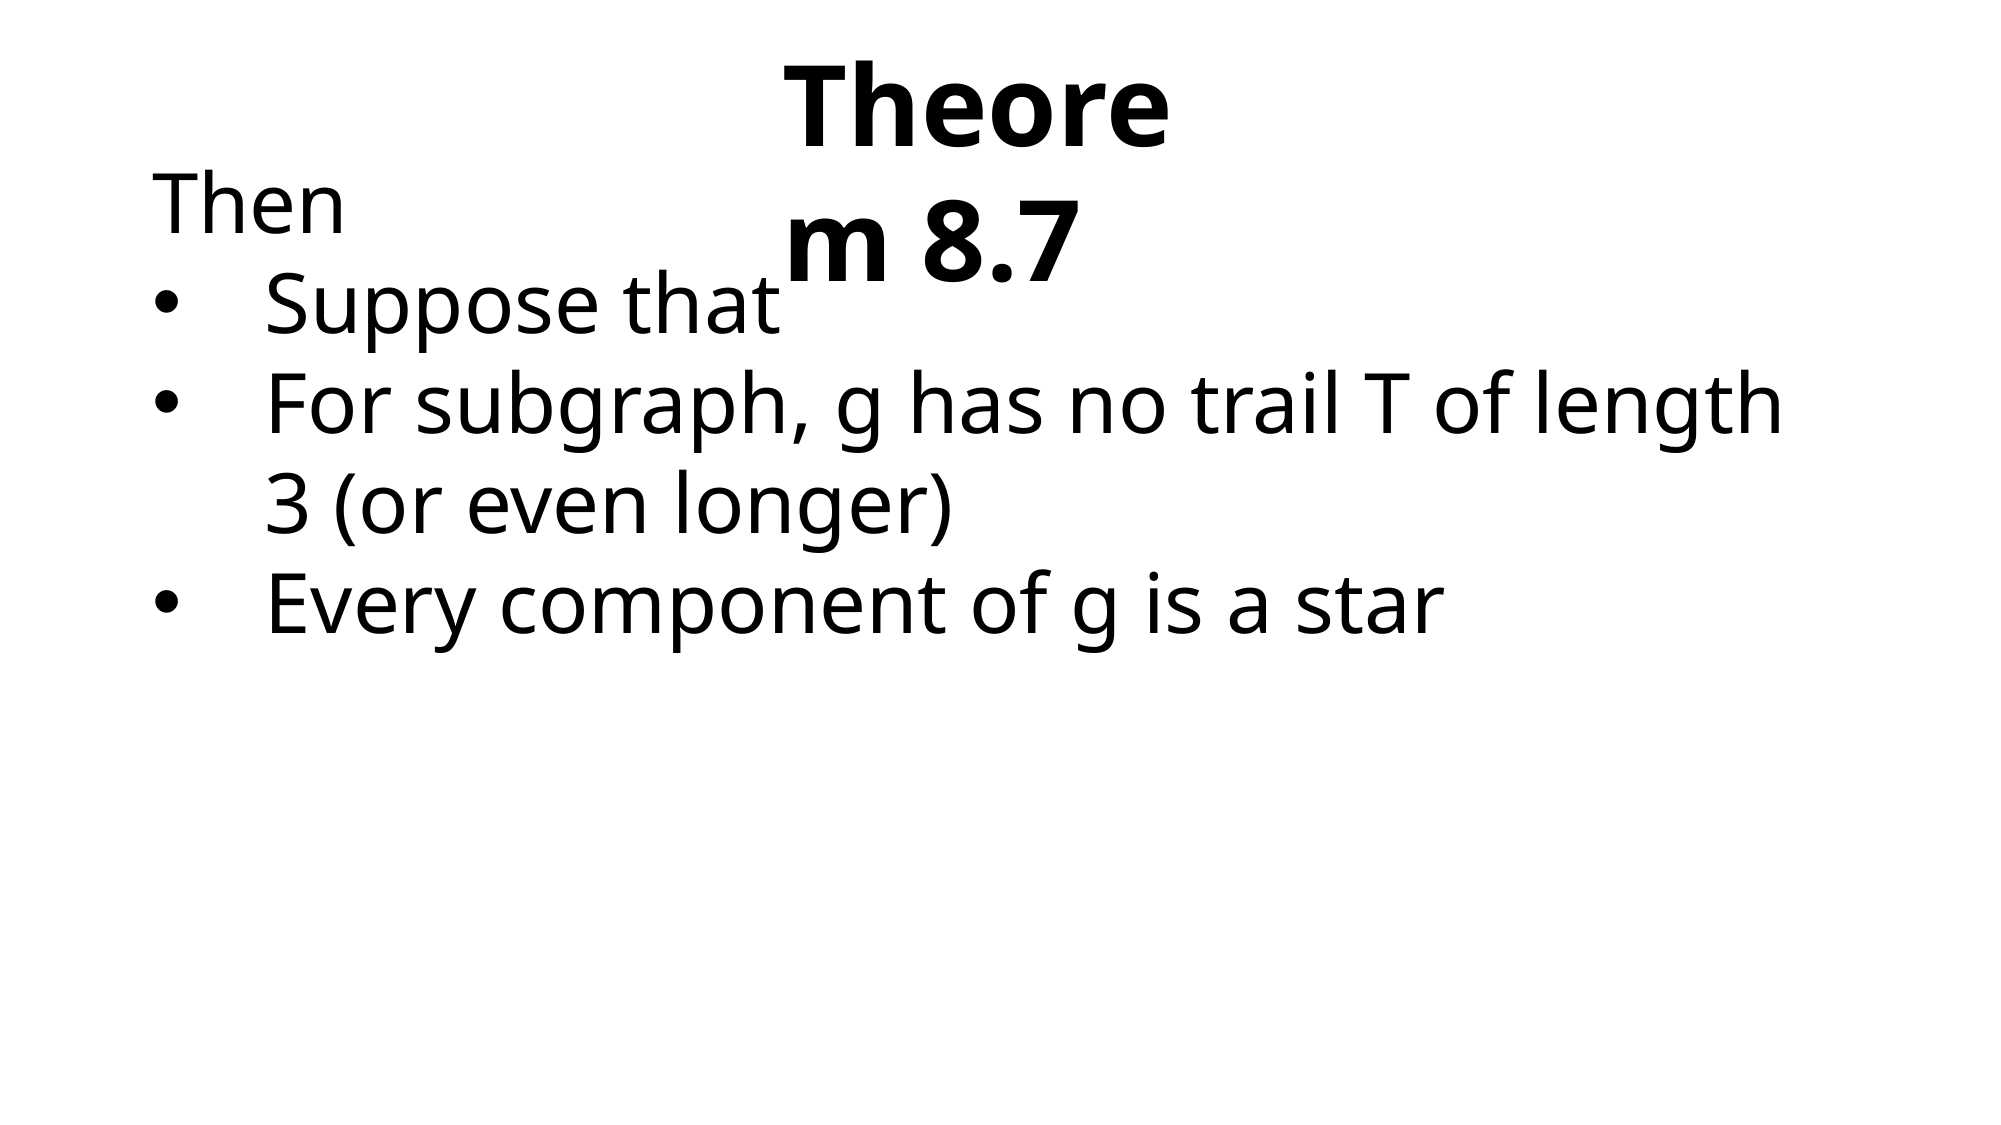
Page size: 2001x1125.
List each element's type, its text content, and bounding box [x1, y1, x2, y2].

text_box Theorem 8.7 [767, 26, 1233, 311]
